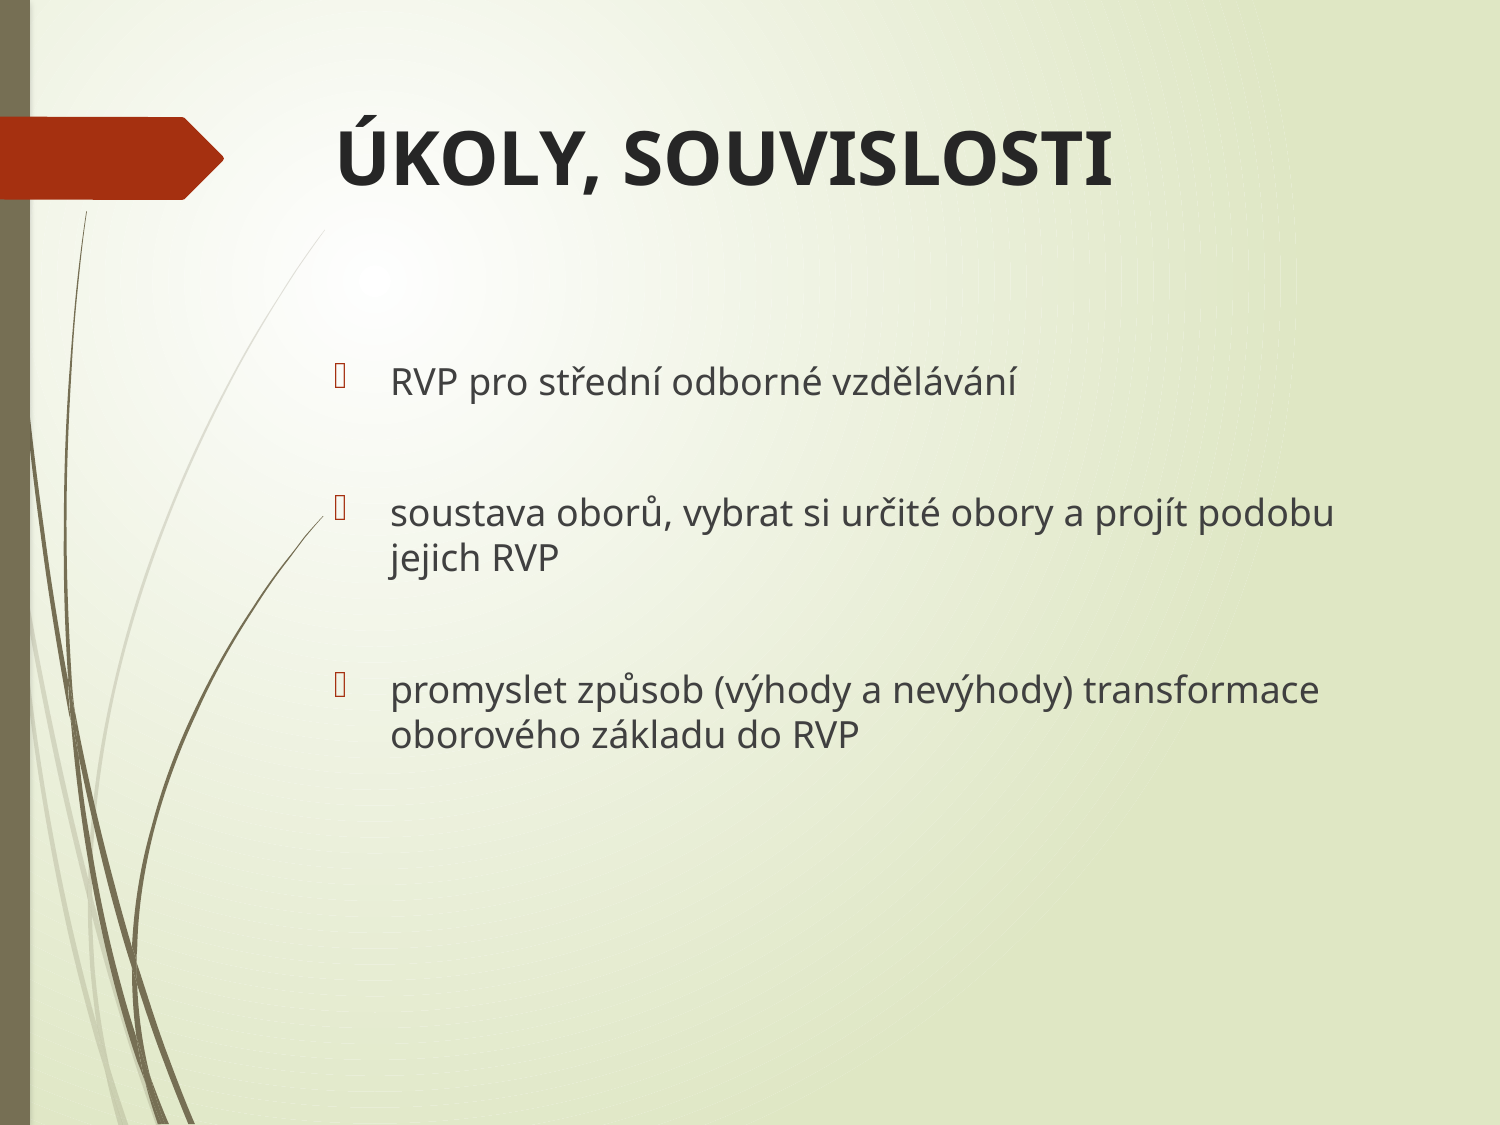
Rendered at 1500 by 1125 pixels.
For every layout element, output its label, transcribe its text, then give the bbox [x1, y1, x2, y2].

title ÚKOLY, SOUVISLOSTI [319, 102, 1400, 313]
list RVP pro střední odborné vzdělávání soustava oborů, vybrat si určité obory a projít podobu jejich RVP promyslet způsob (výhody a nevýhody) transformace oborového základu do RVP [318, 350, 1400, 970]
